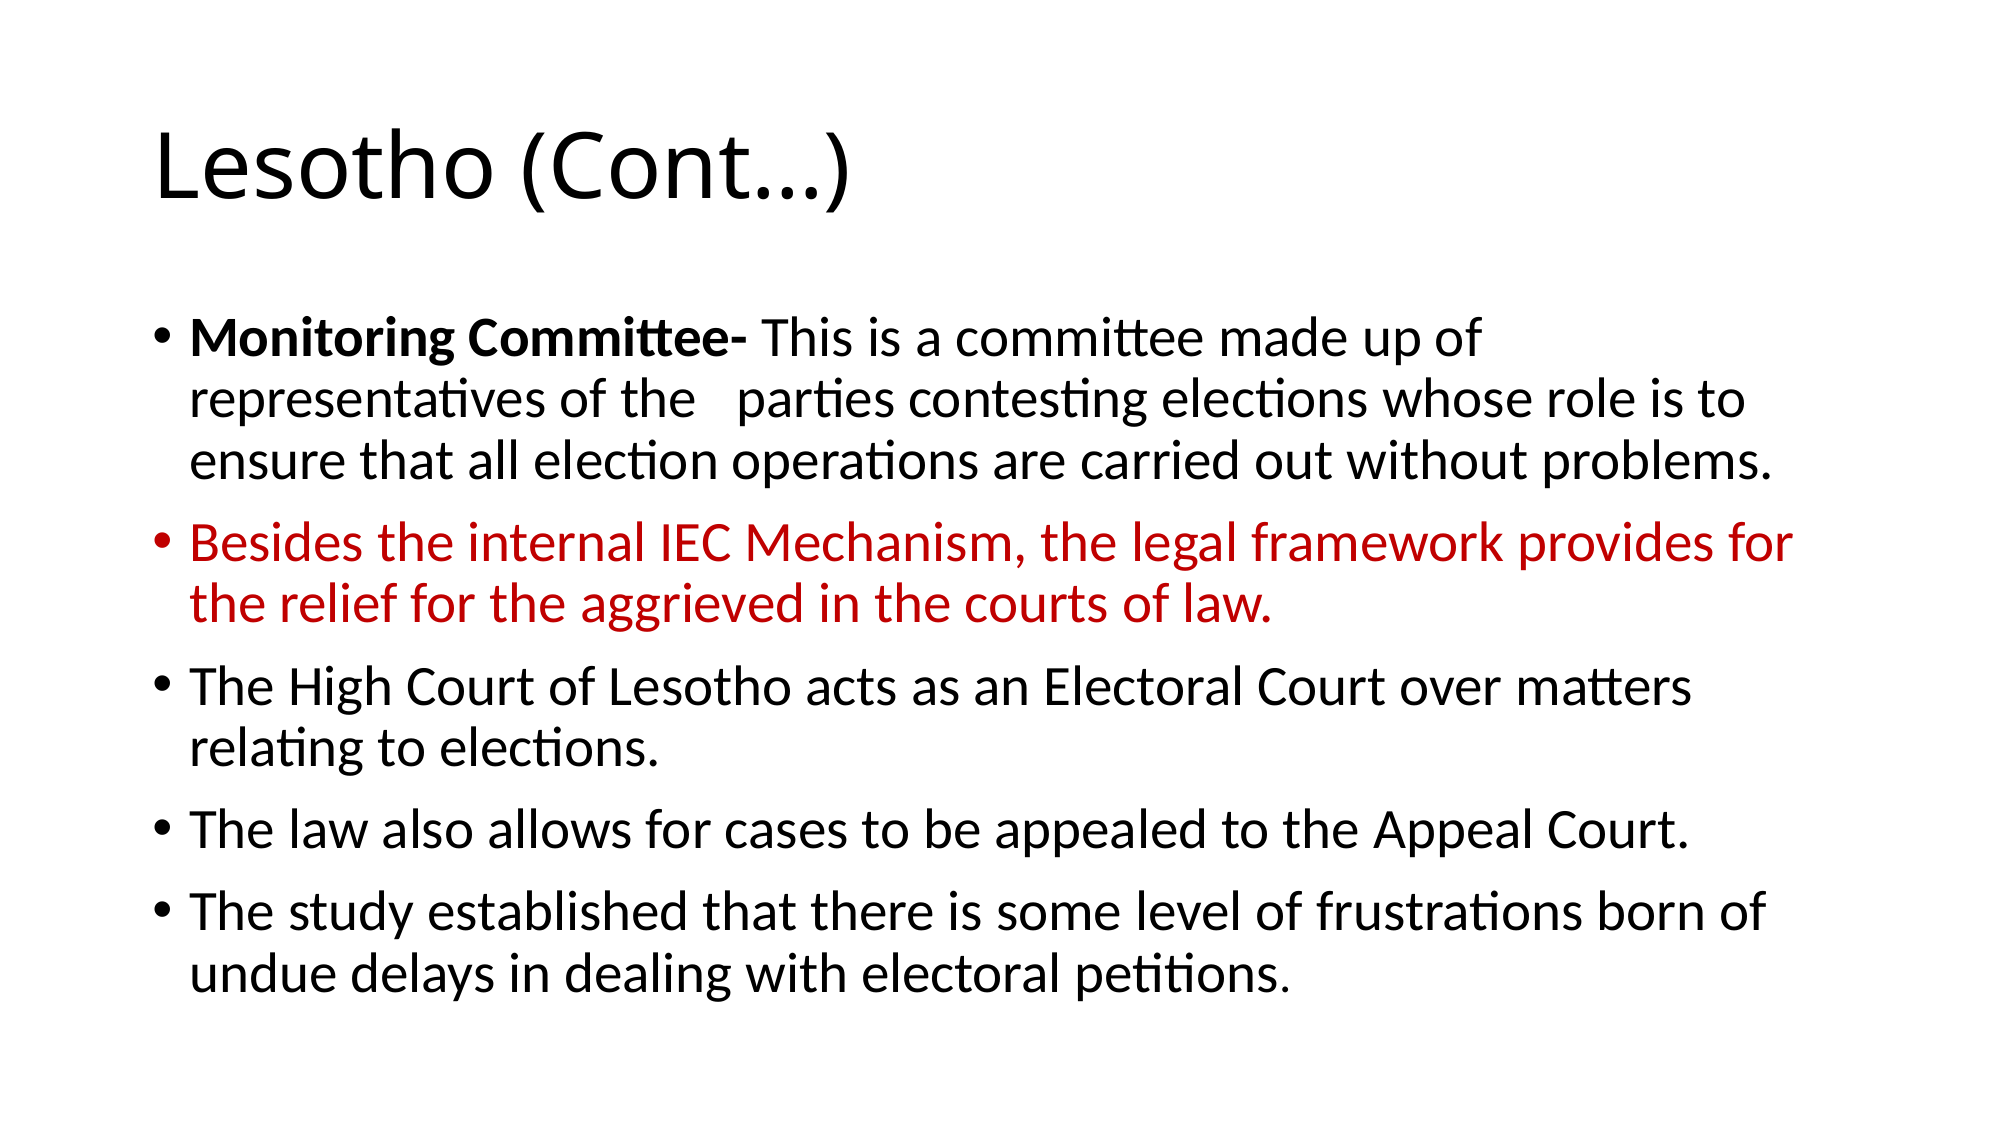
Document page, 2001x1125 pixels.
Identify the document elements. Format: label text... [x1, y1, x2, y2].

title Lesotho (Cont…) [137, 59, 1863, 278]
list Monitoring Committee- This is a committee made up of representatives of the parties contesting elections whose role is to ensure that all election operations are carried out without problems. Besides the internal IEC Mechanism, the legal framework provides for the relief for the aggrieved in the courts of law. The High Court of Lesotho acts as an Electoral Court over matters relating to elections. The law also allows for cases to be appealed to the Appeal Court. The study established that there is some level of frustrations born of undue delays in dealing with electoral petitions. [137, 299, 1863, 1014]
